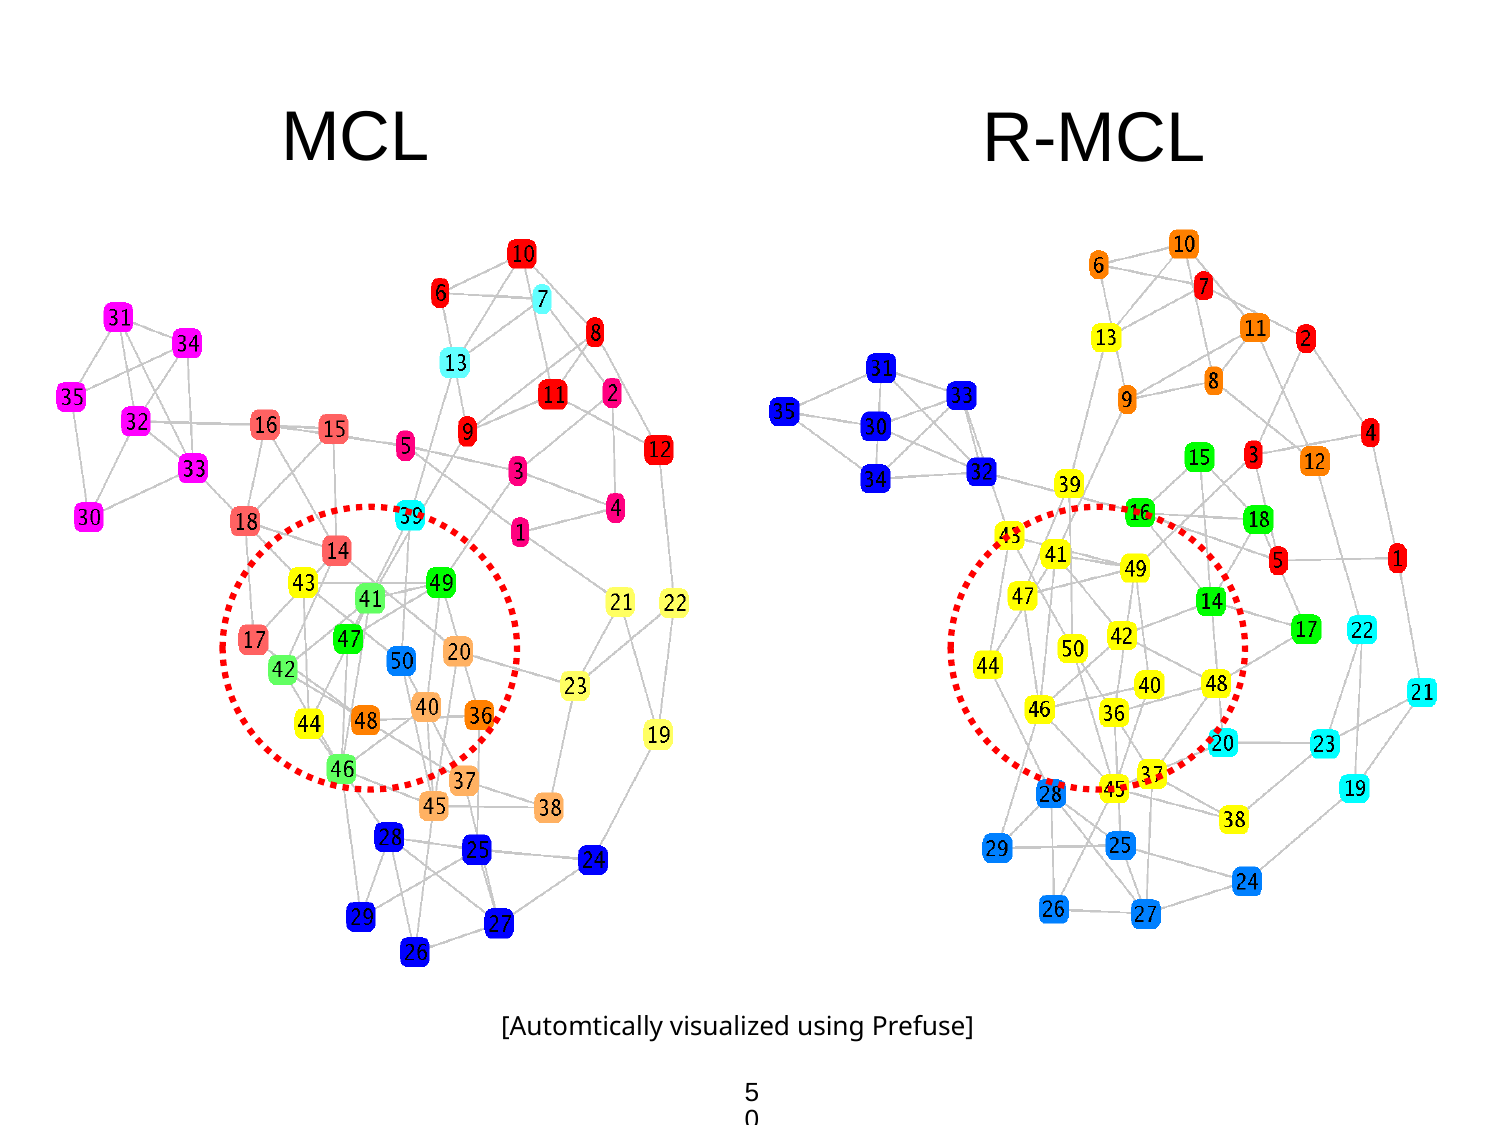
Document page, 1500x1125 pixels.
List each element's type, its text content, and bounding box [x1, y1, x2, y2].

text_box R-MCL [982, 84, 1282, 182]
text_box [Automtically visualized using Prefuse] [501, 1008, 974, 1041]
text_box MCL [281, 84, 459, 181]
slide_number 50 [729, 1067, 770, 1111]
picture [0, 190, 1500, 1007]
